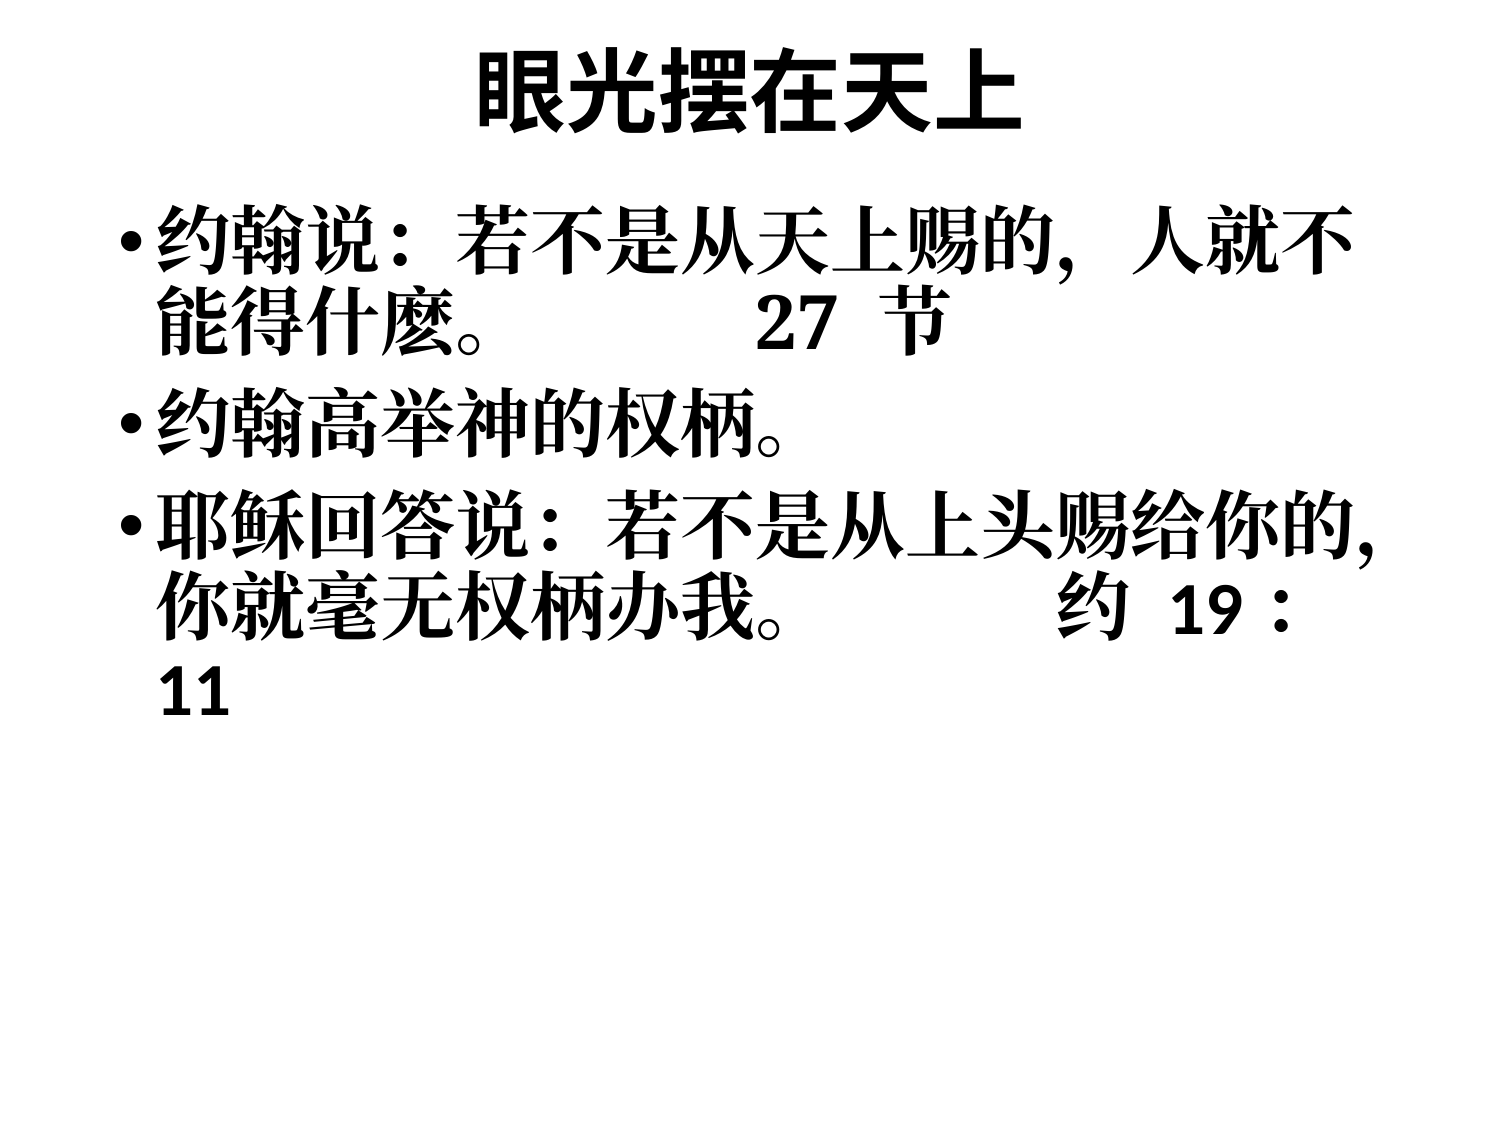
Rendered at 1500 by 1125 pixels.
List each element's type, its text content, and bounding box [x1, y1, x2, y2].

list 约翰说：若不是从天上赐的，人就不能得什麽。 27 节 约翰高举神的权柄。 耶稣回答说：若不是从上头赐给你的，你就毫无权柄办我。 约 19：11 [103, 196, 1397, 1014]
title 眼光摆在天上 [103, 19, 1397, 173]
